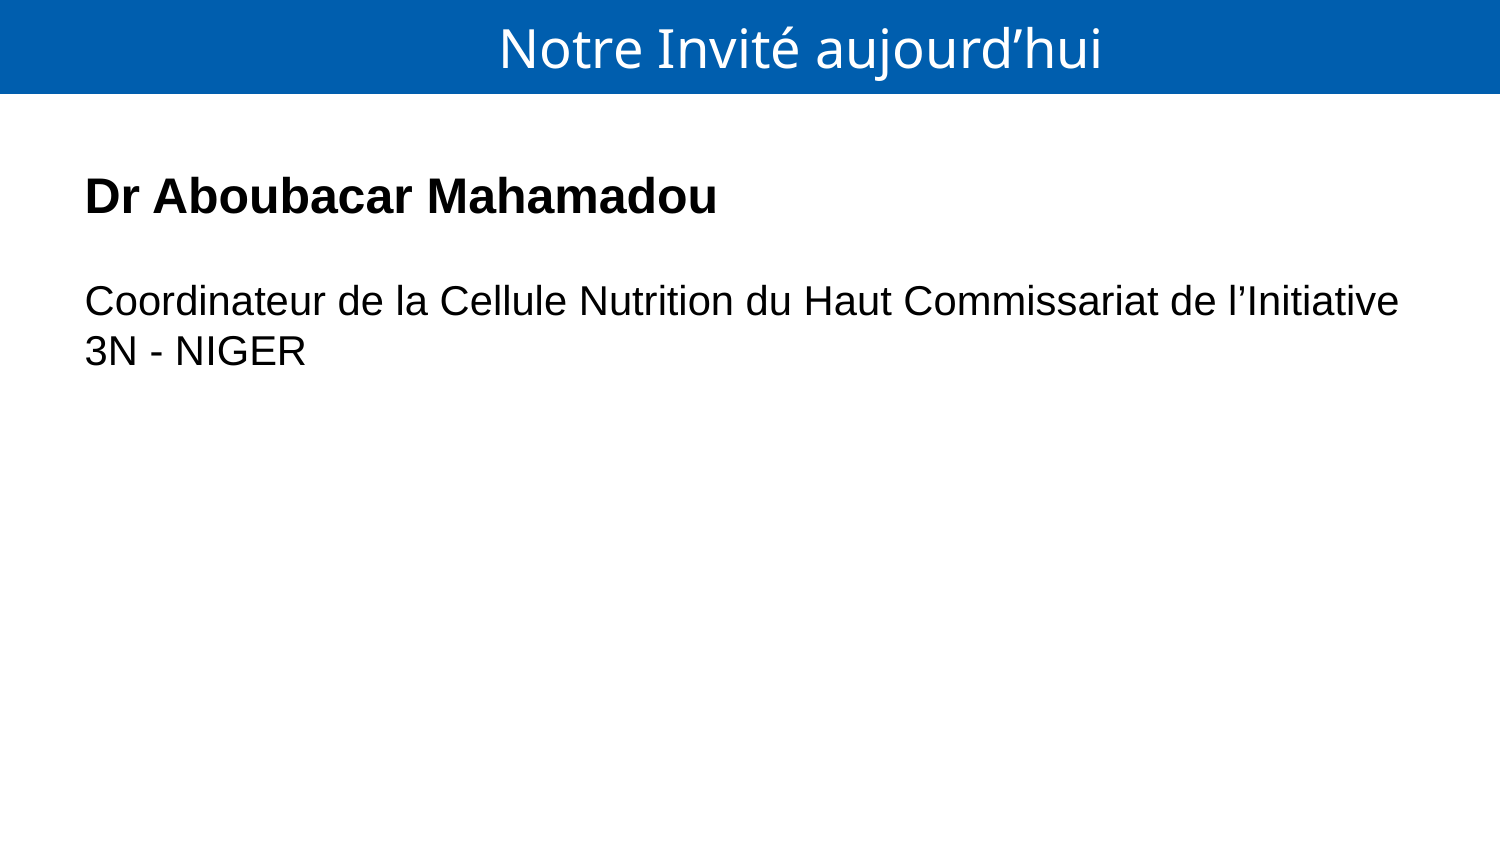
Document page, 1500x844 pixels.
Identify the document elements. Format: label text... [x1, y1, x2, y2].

title Notre Invité aujourd’hui [0, 0, 1500, 94]
text_box Dr Aboubacar Mahamadou Coordinateur de la Cellule Nutrition du Haut Commissariat de l’Initiative 3N - NIGER [69, 121, 1431, 757]
